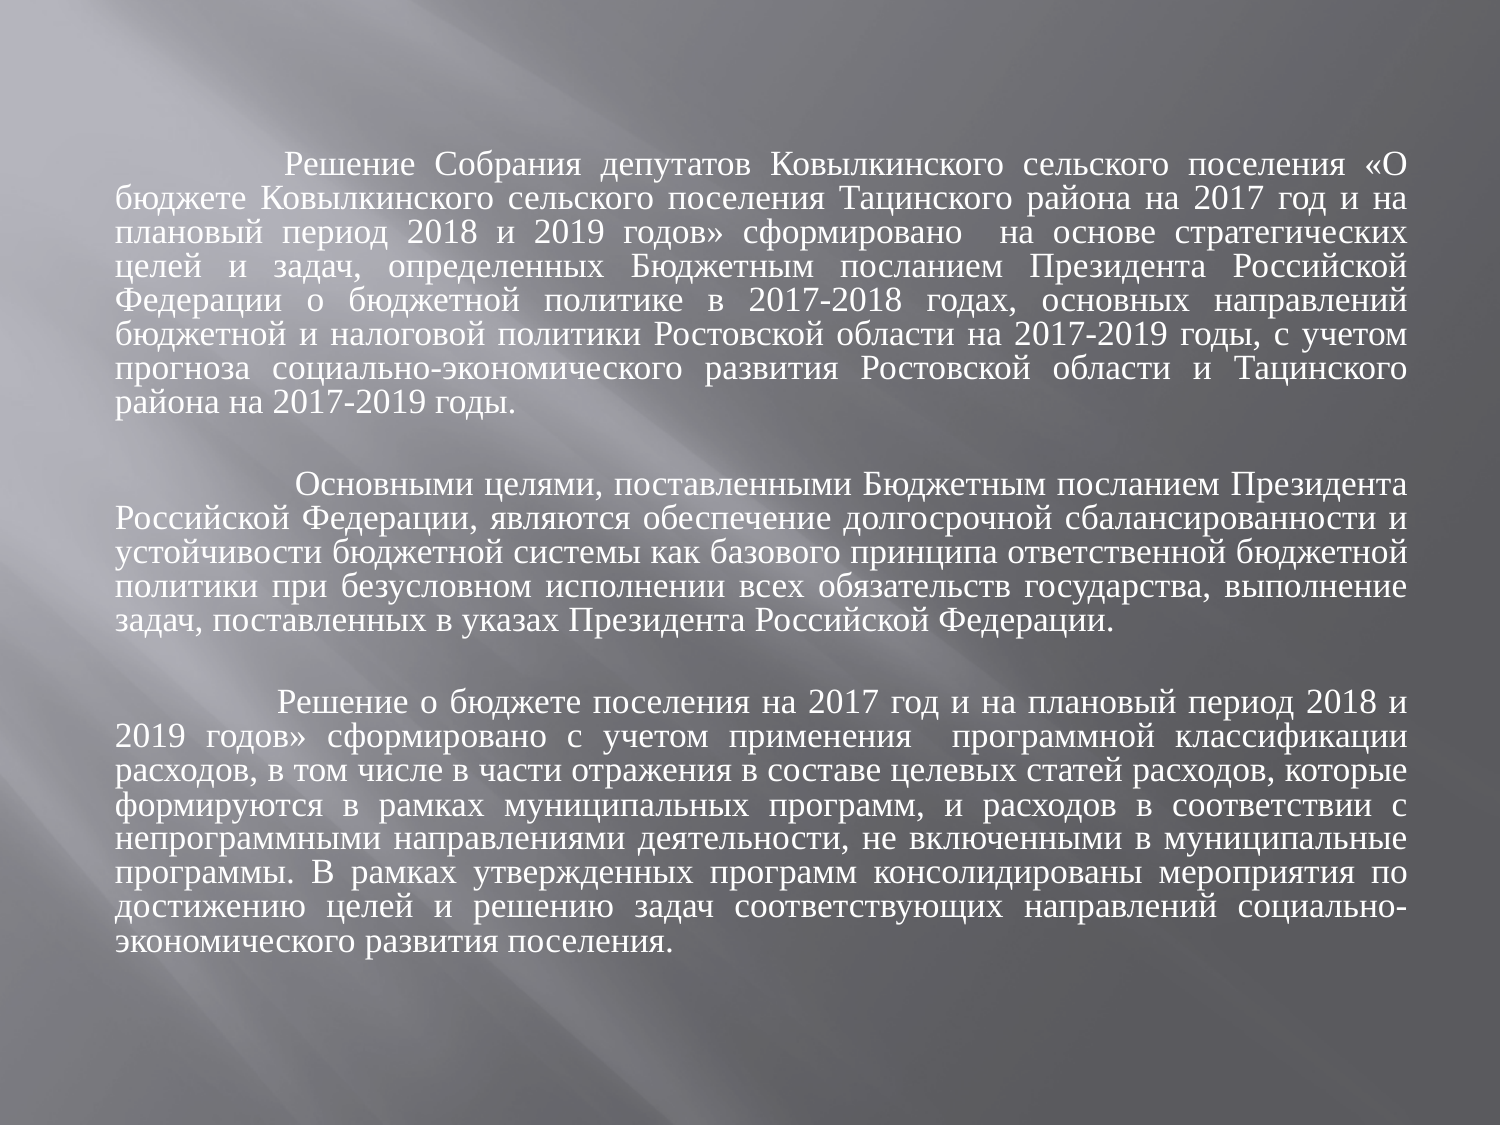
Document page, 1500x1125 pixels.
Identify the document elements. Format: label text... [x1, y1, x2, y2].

subtitle Решение Собрания депутатов Ковылкинского сельского поселения «О бюджете Ковылкинского сельского поселения Тацинского района на 2017 год и на плановый период 2018 и 2019 годов» сформировано на основе стратегических целей и задач, определенных Бюджетным посланием Президента Российской Федерации о бюджетной политике в 2017-2018 годах, основных направлений бюджетной и налоговой политики Ростовской области на 2017-2019 годы, с учетом прогноза социально-экономического развития Ростовской области и Тацинского района на 2017-2019 годы. Основными целями, поставленными Бюджетным посланием Президента Российской Федерации, являются обеспечение долгосрочной сбалансированности и устойчивости бюджетной системы как базового принципа ответственной бюджетной политики при безусловном исполнении всех обязательств государства, выполнение задач, поставленных в указах Президента Российской Федерации. Решение о бюджете поселения на 2017 год и на плановый период 2018 и 2019 годов» сформировано с учетом применения программной классификации расходов, в том числе в части отражения в составе целевых статей расходов, которые формируются в рамках муниципальных программ, и расходов в соответствии с непрограммными направлениями деятельности, не включенными в муниципальные программы. В рамках утвержденных программ консолидированы мероприятия по достижению целей и решению задач соответствующих направлений социально-экономического развития поселения. [100, 101, 1424, 1047]
